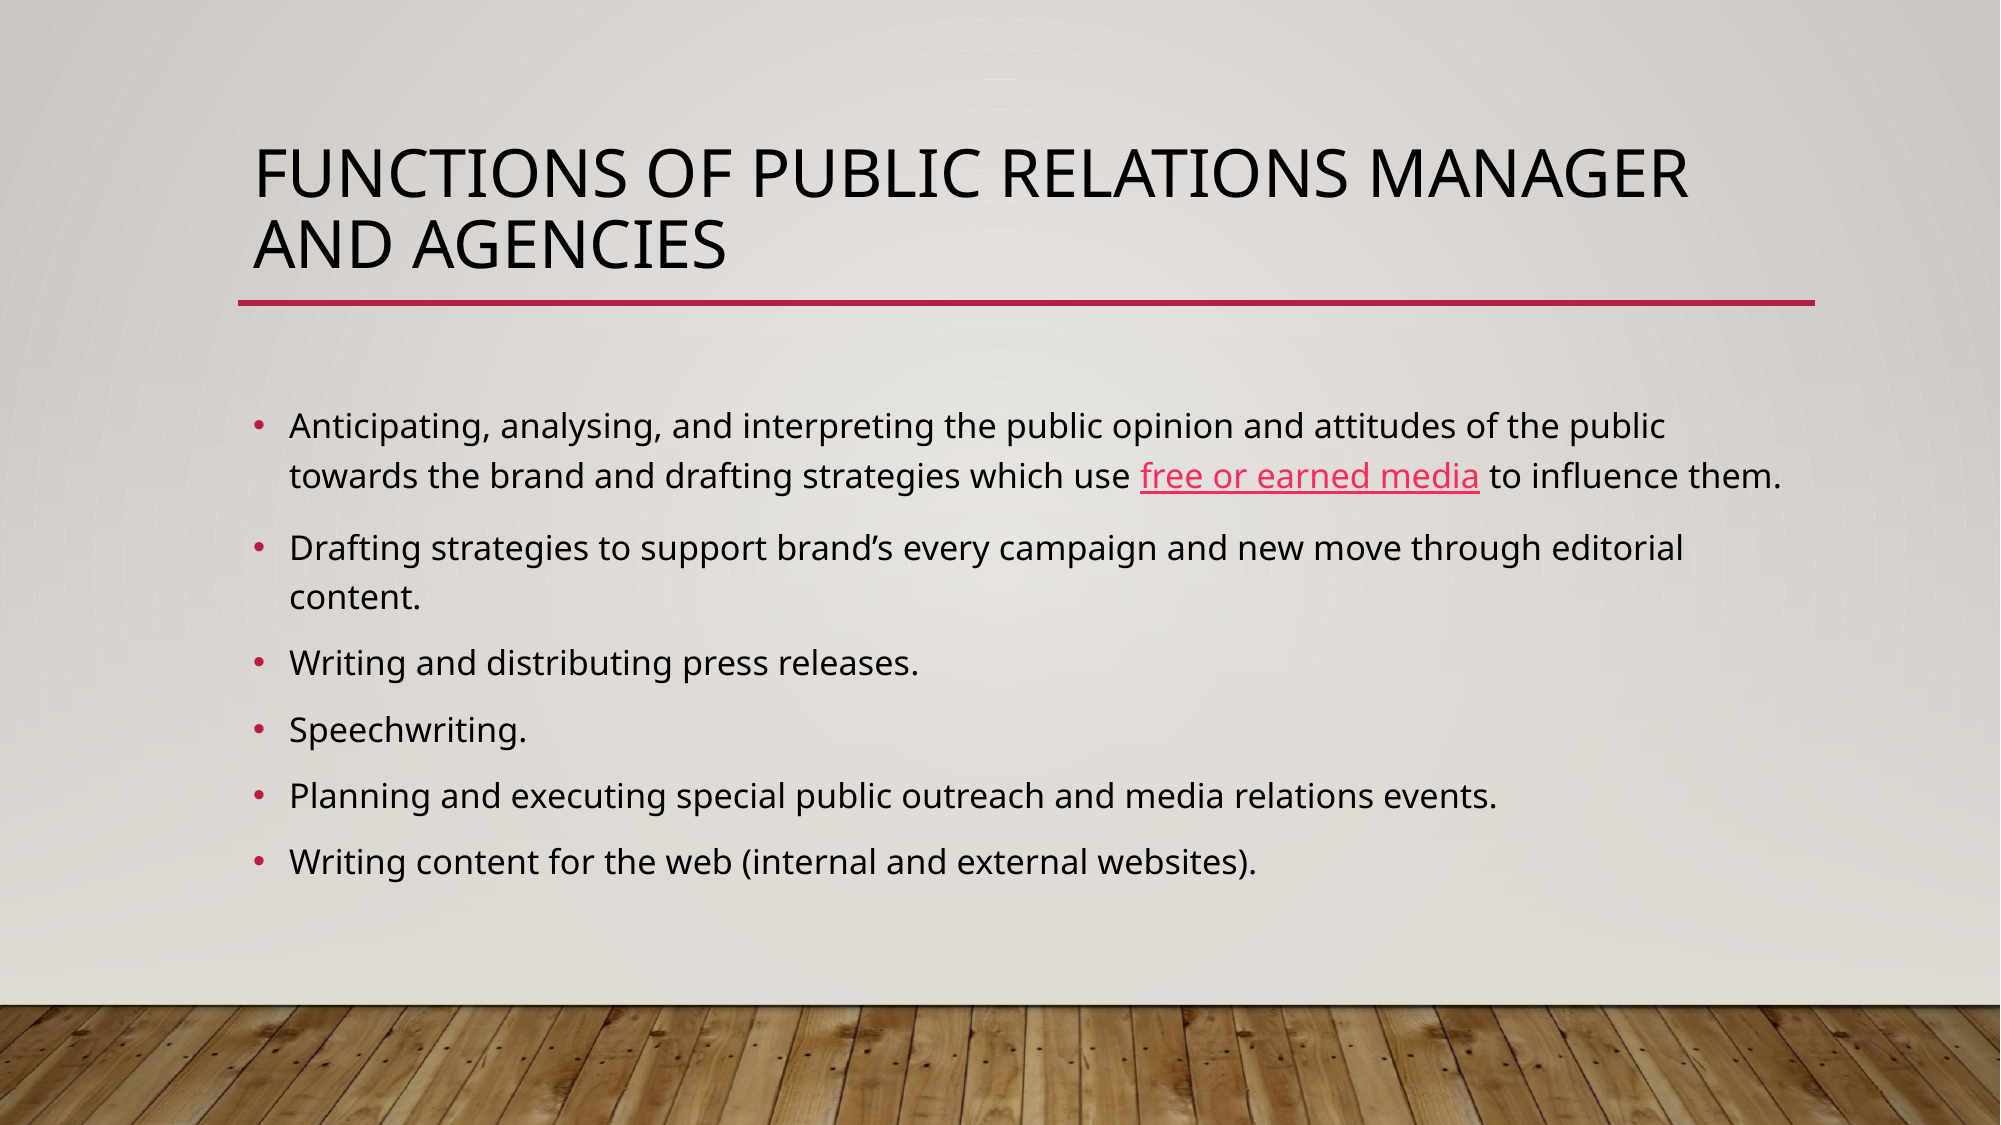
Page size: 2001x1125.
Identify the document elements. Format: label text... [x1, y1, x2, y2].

title Functions of public relations manager and agencies [238, 131, 1814, 305]
picture [0, 1005, 2000, 1125]
list Anticipating, analysing, and interpreting the public opinion and attitudes of the public towards the brand and drafting strategies which use free or earned media to influence them. Drafting strategies to support brand’s every campaign and new move through editorial content. Writing and distributing press releases. Speechwriting. Planning and executing special public outreach and media relations events. Writing content for the web (internal and external websites). [238, 330, 1814, 897]
